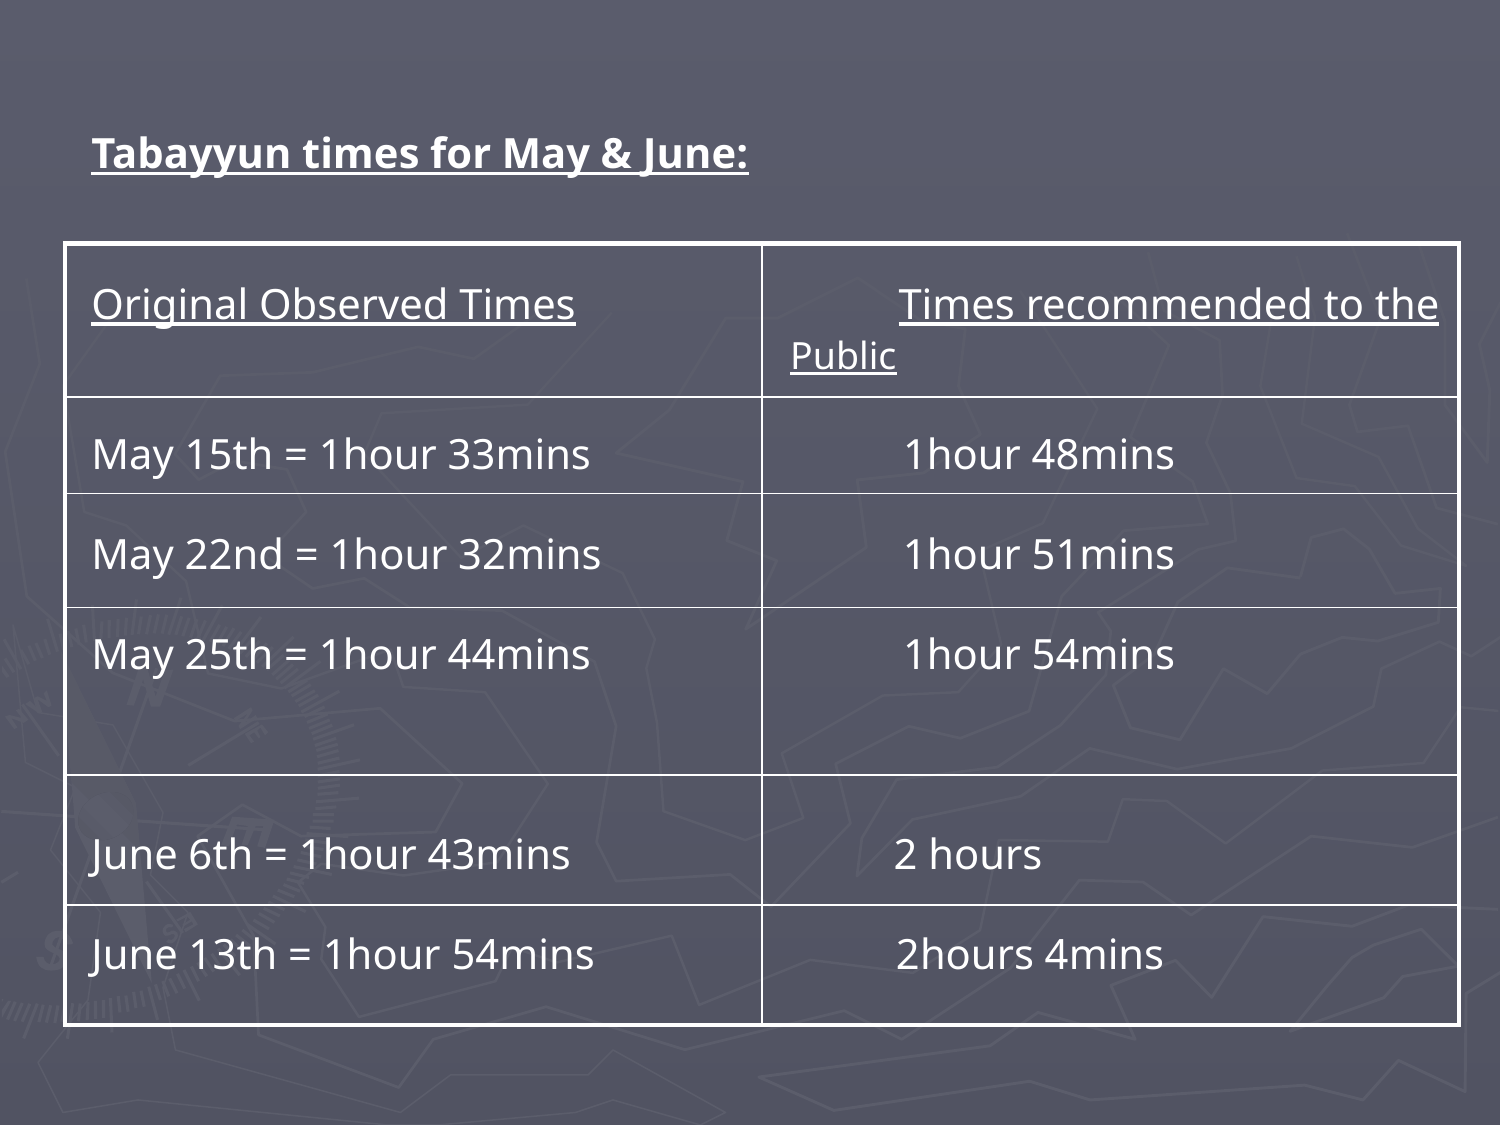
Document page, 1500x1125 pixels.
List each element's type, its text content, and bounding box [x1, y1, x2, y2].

table_cell [763, 906, 1457, 1023]
table_cell [763, 398, 1457, 493]
table_cell [67, 608, 761, 774]
text_box Tabayyun times for May & June: Original Observed Times Times recommended to the Public May 15th = 1hour 33mins 1hour 48mins May 22nd = 1hour 32mins 1hour 51mins May 25th = 1hour 44mins 1hour 54mins June 6th = 1hour 43mins 2 hours June 13th = 1hour 54mins 2hours 4mins [76, 80, 1462, 985]
table_cell [763, 494, 1457, 607]
table_cell [763, 608, 1457, 774]
table_cell [67, 906, 761, 1023]
table_cell [67, 494, 761, 607]
table_header [67, 246, 761, 396]
table_cell [67, 398, 761, 493]
table_cell [763, 776, 1457, 904]
table_cell [67, 776, 761, 904]
table_header [763, 246, 1457, 396]
